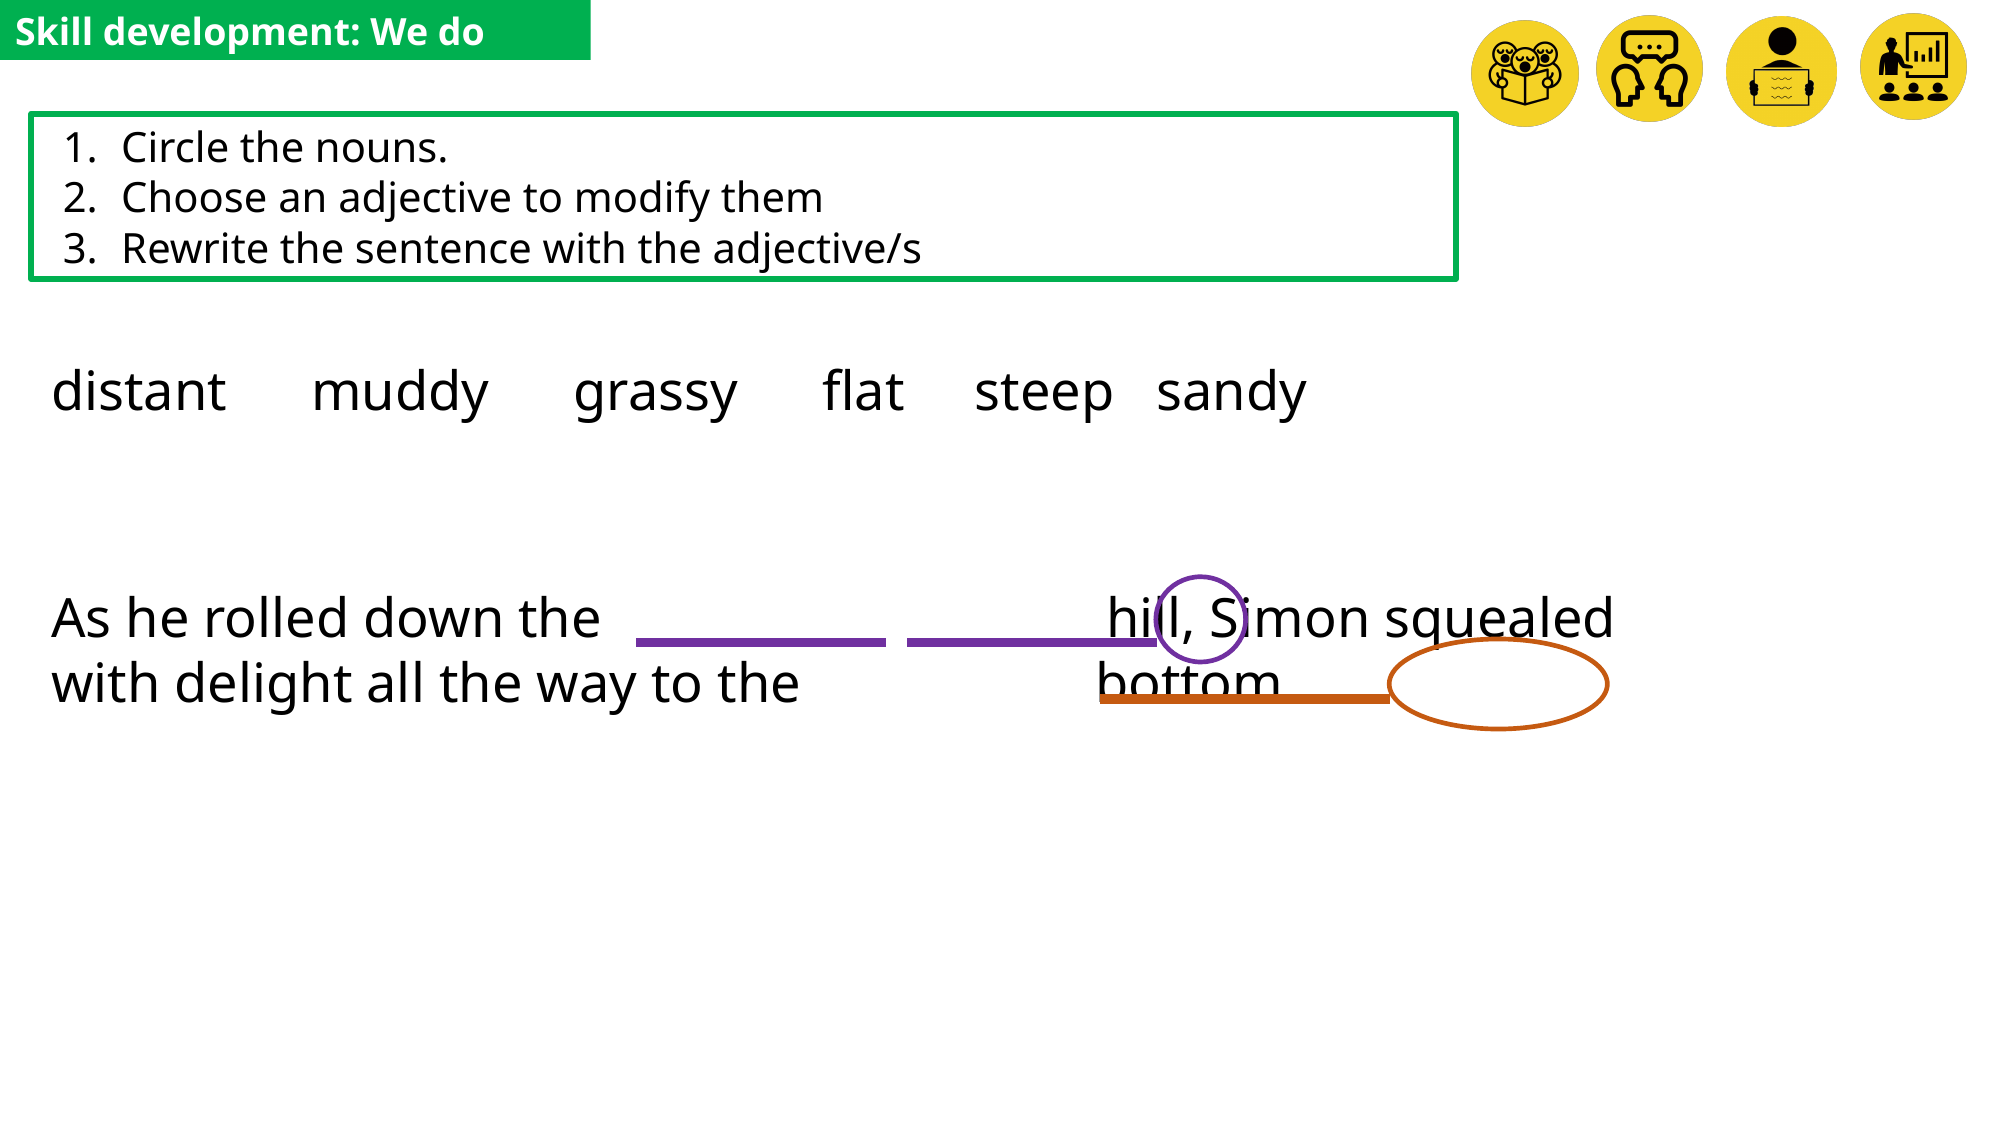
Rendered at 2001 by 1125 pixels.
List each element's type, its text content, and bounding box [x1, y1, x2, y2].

picture [1857, 11, 1969, 123]
text_box [907, 638, 1156, 647]
picture [1725, 15, 1837, 127]
text_box [1100, 695, 1390, 703]
text_box As he rolled down the hill, Simon squealed with delight all the way to the bottom. [36, 575, 1650, 721]
picture [1469, 17, 1581, 129]
text_box distant muddy grassy flat steep sandy [36, 348, 1413, 429]
text_box [1389, 638, 1608, 730]
text_box Circle the nouns. Choose an adjective to modify them Rewrite the sentence with the adjective/s [31, 113, 1456, 279]
text_box [1155, 576, 1246, 663]
picture [1594, 13, 1706, 125]
text_box Skill development: We do [0, 0, 591, 60]
text_box [636, 638, 886, 647]
